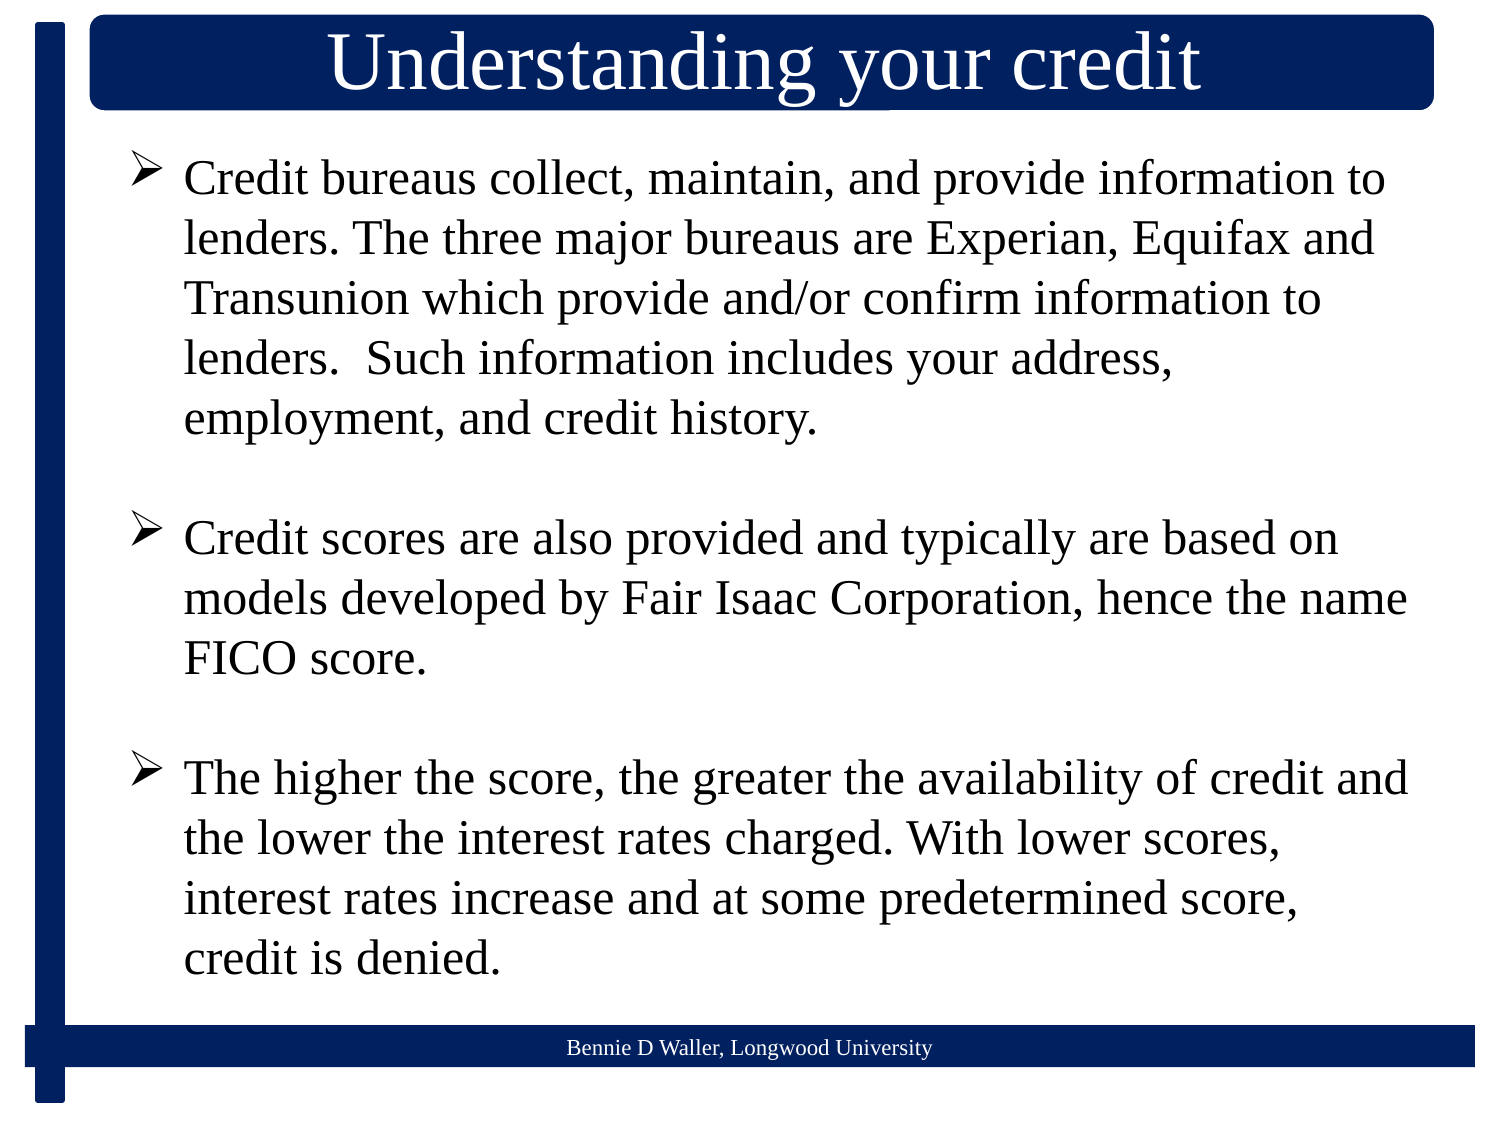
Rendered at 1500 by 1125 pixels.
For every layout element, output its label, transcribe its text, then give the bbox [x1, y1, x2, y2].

text_box Credit bureaus collect, maintain, and provide information to lenders. The three major bureaus are Experian, Equifax and Transunion which provide and/or confirm information to lenders. Such information includes your address, employment, and credit history. Credit scores are also provided and typically are based on models developed by Fair Isaac Corporation, hence the name FICO score. The higher the score, the greater the availability of credit and the lower the interest rates charged. With lower scores, interest rates increase and at some predetermined score, credit is denied. [112, 137, 1425, 1125]
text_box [87, 12, 1438, 113]
